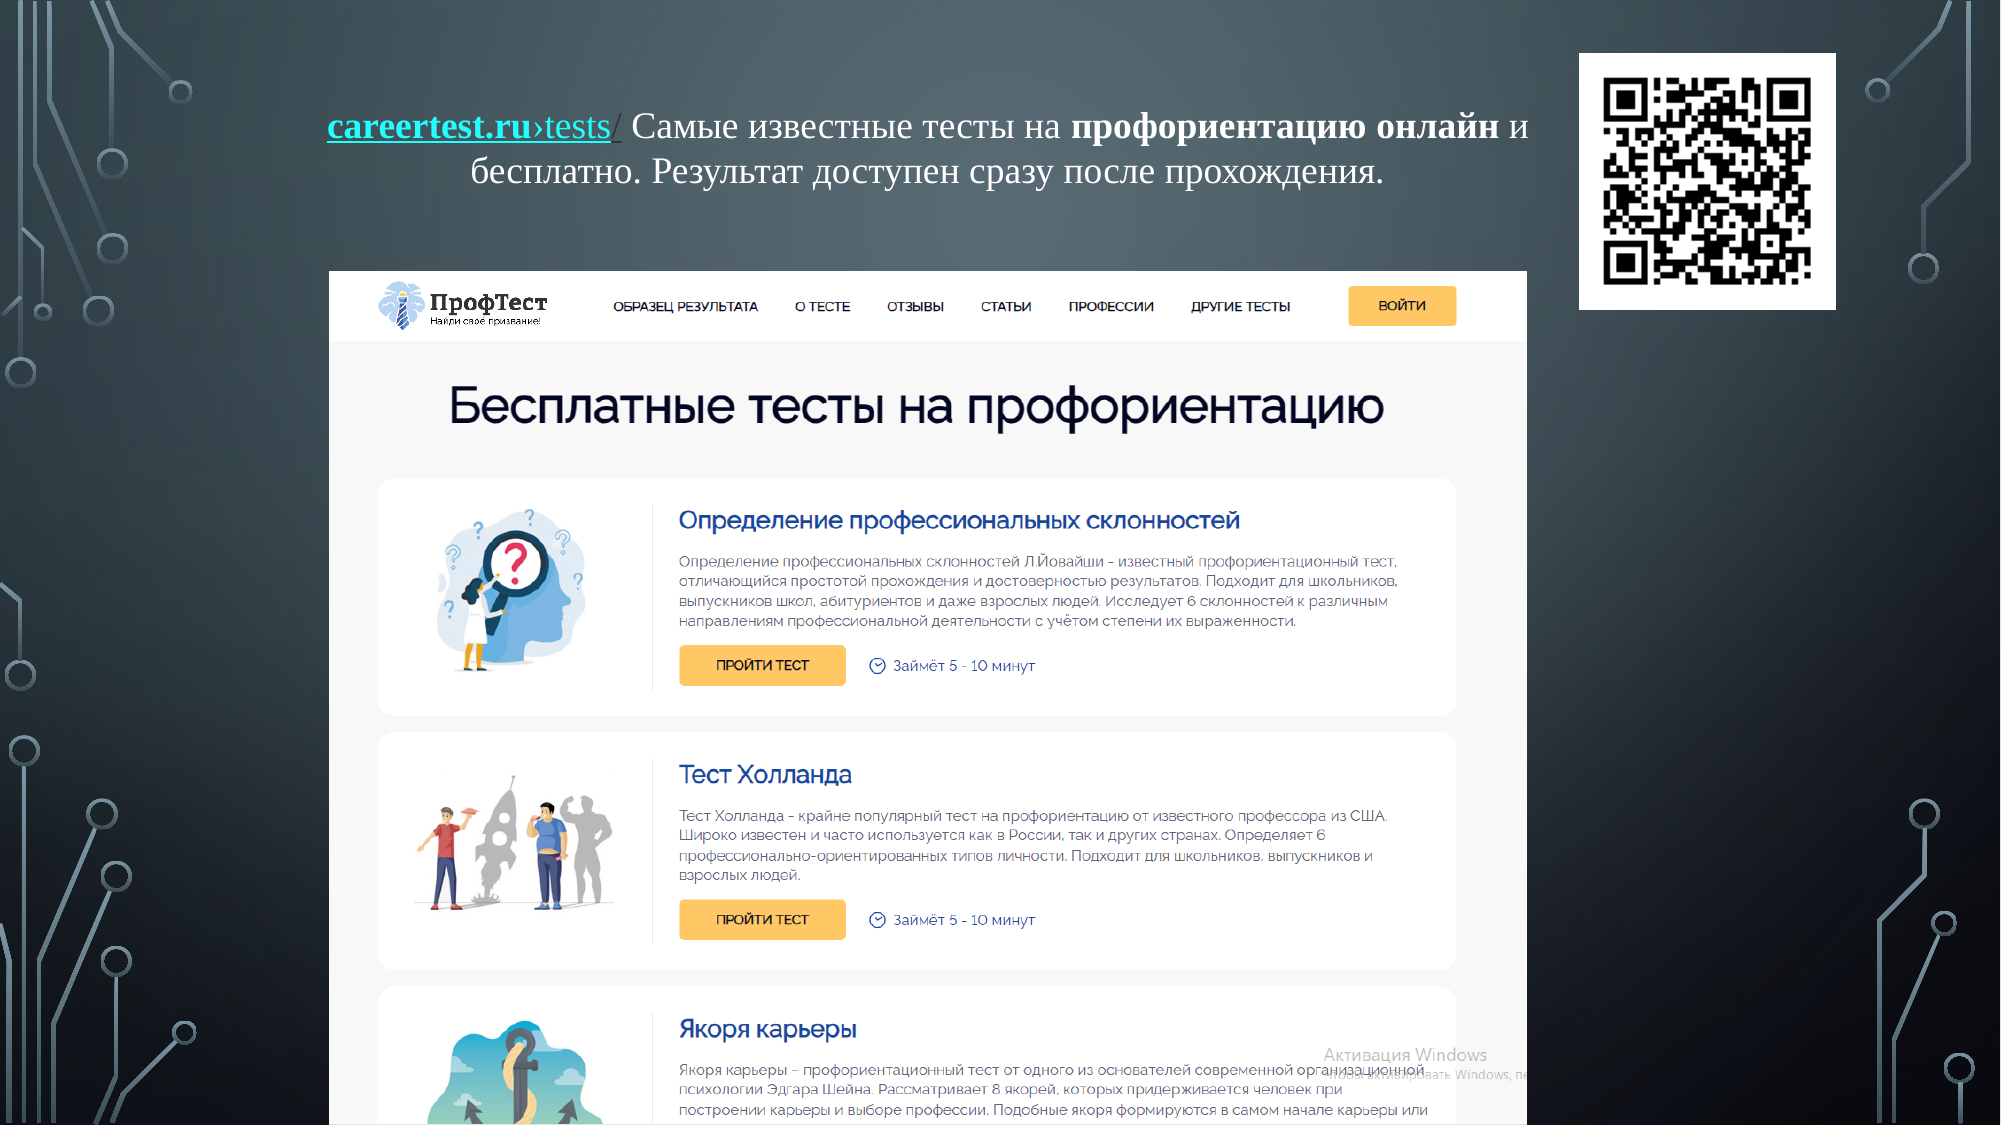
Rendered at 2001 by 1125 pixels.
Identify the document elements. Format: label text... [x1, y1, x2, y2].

picture [1579, 53, 1836, 310]
text_box careertest.ru›tests/ Самые известные тесты на профориентацию онлайн и бесплатно. Результат доступен сразу после прохождения. [283, 93, 1573, 199]
picture [329, 271, 1527, 1125]
